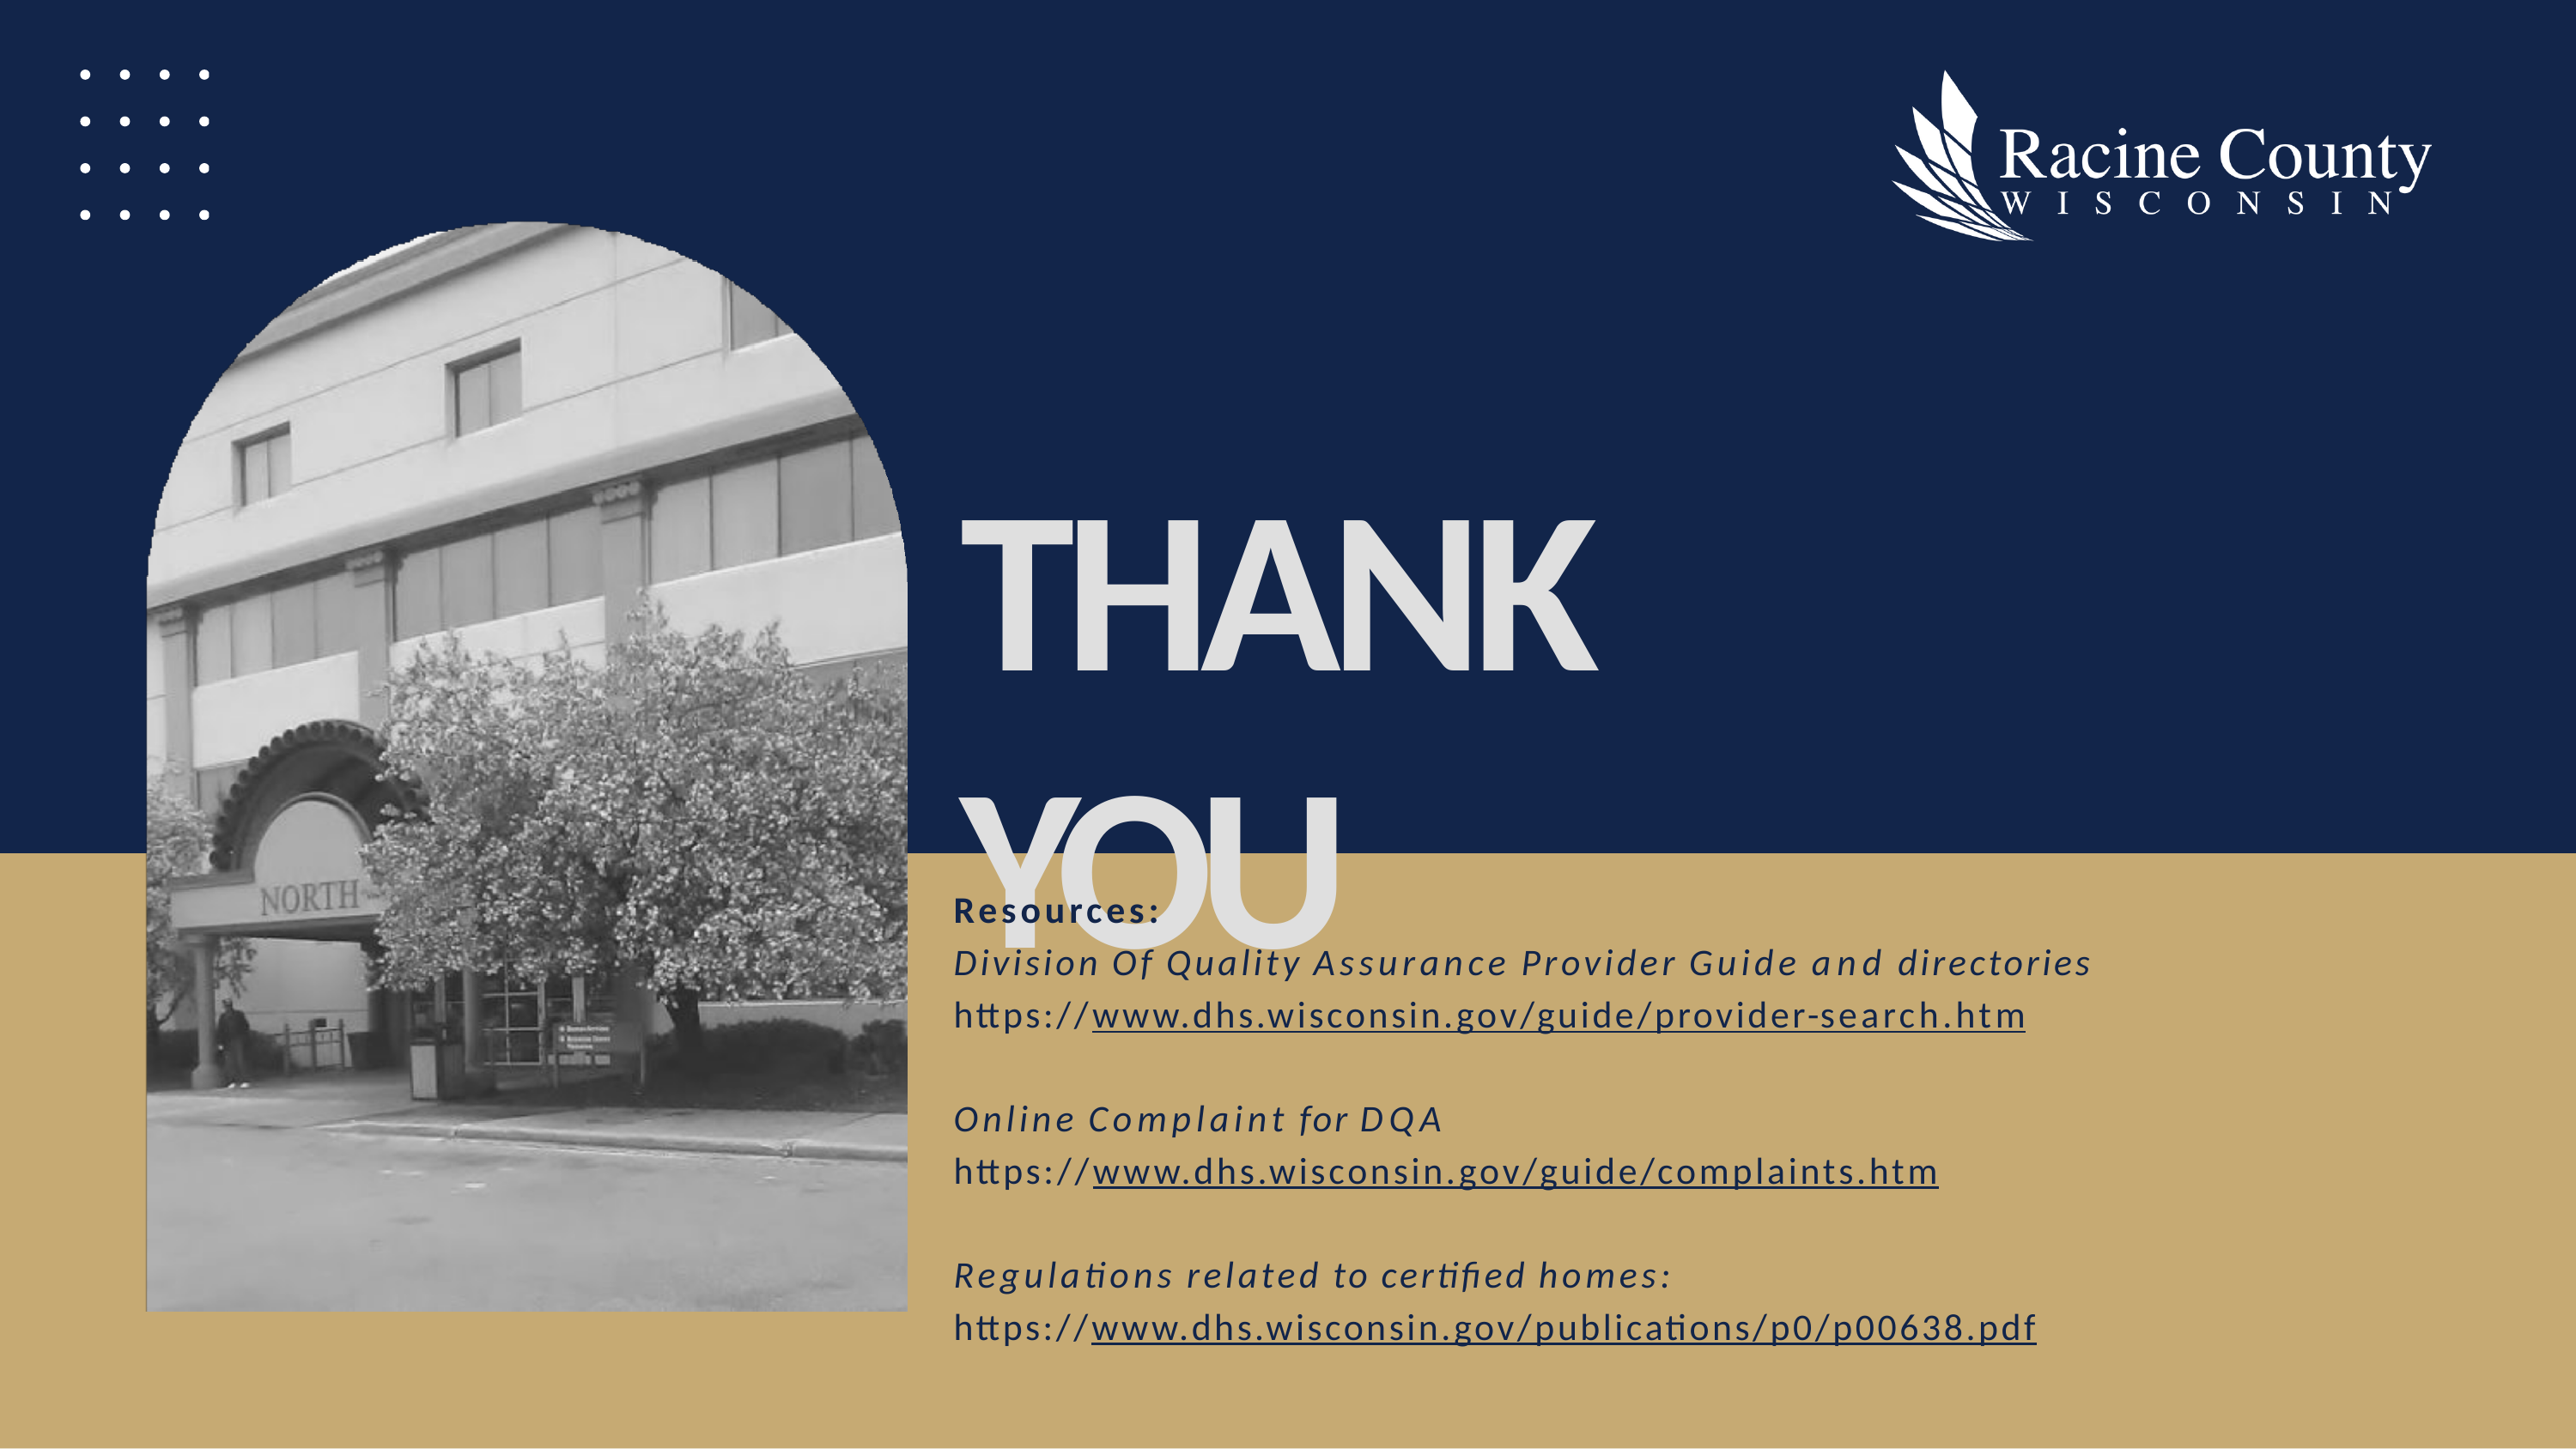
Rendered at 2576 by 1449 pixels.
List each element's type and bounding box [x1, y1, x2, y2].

text_box [0, 0, 2576, 1449]
